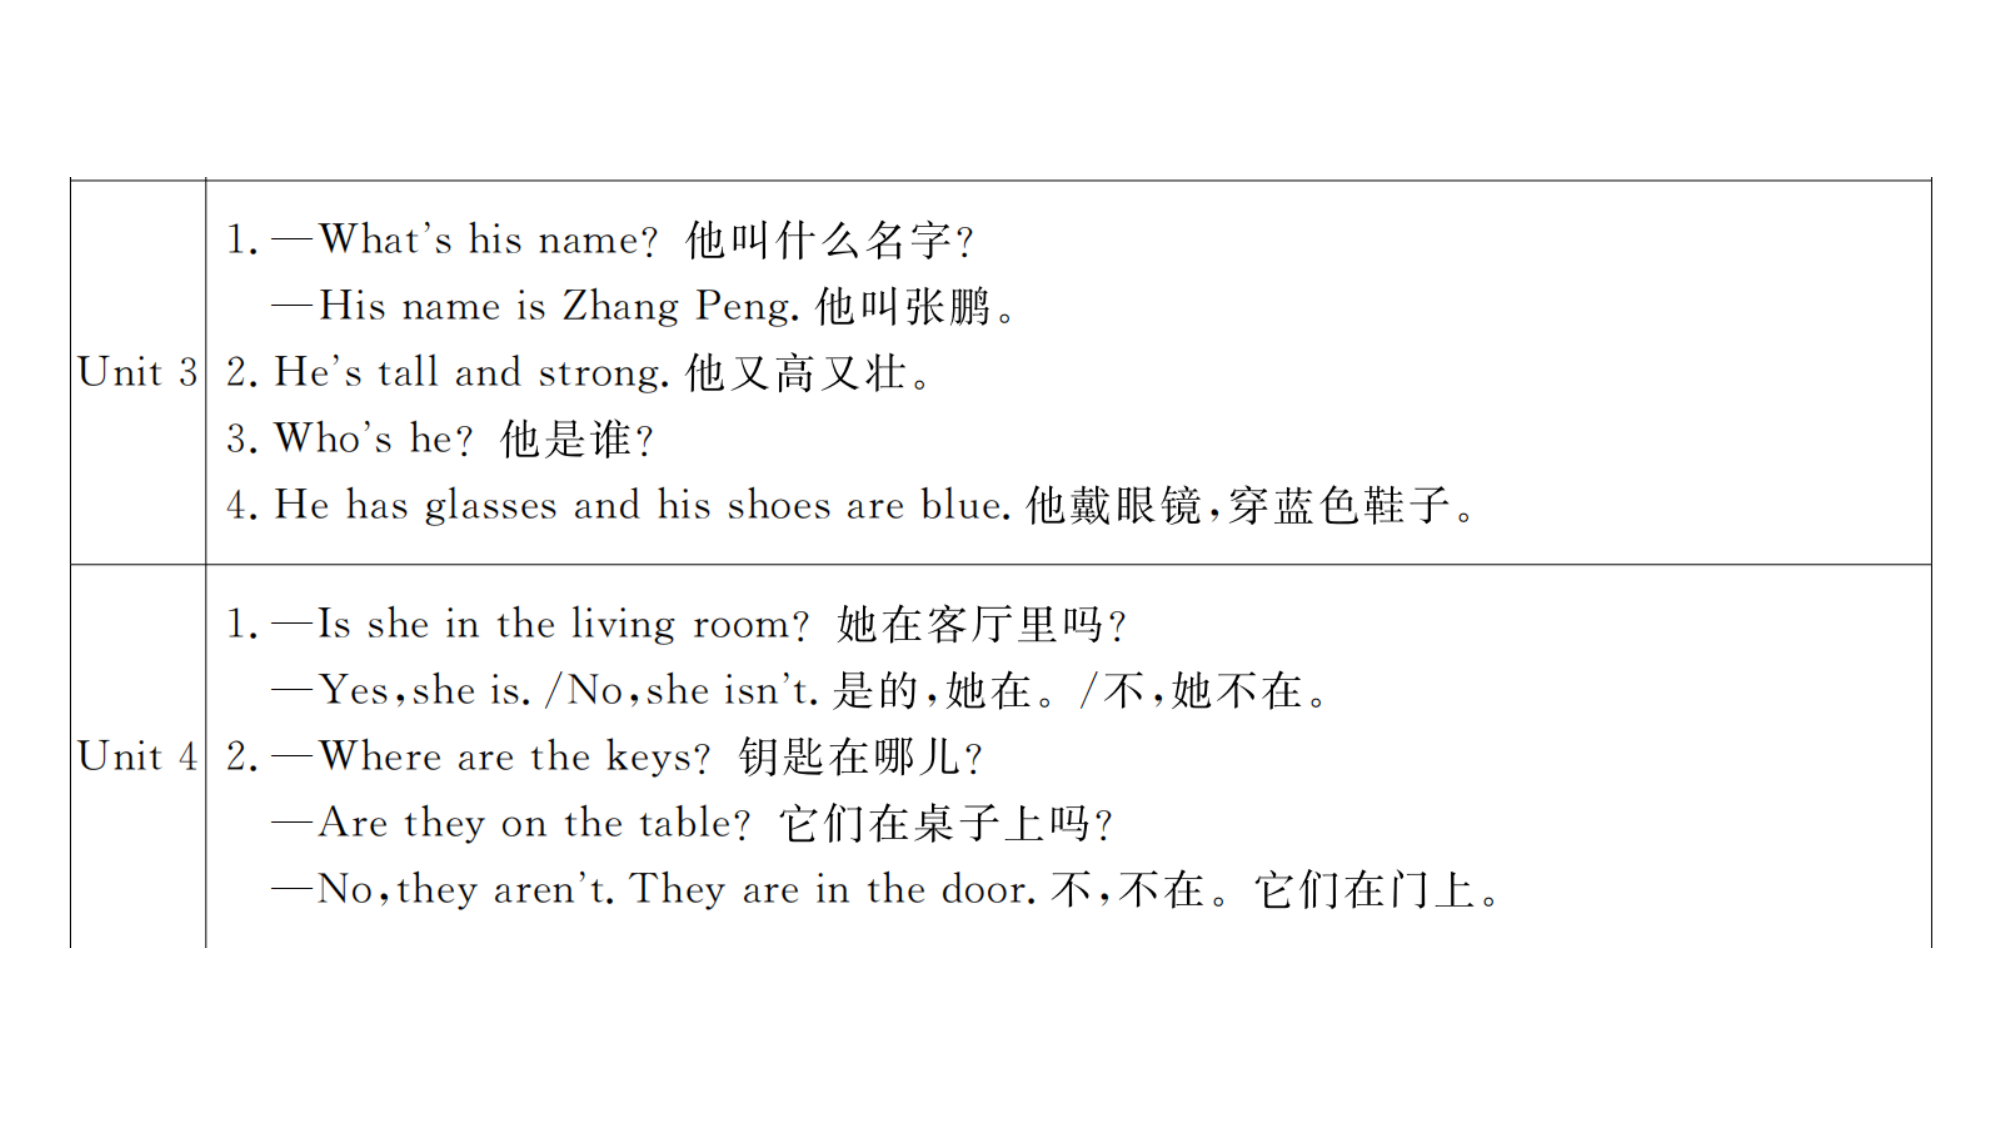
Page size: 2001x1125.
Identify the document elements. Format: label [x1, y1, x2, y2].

picture [60, 177, 1940, 948]
